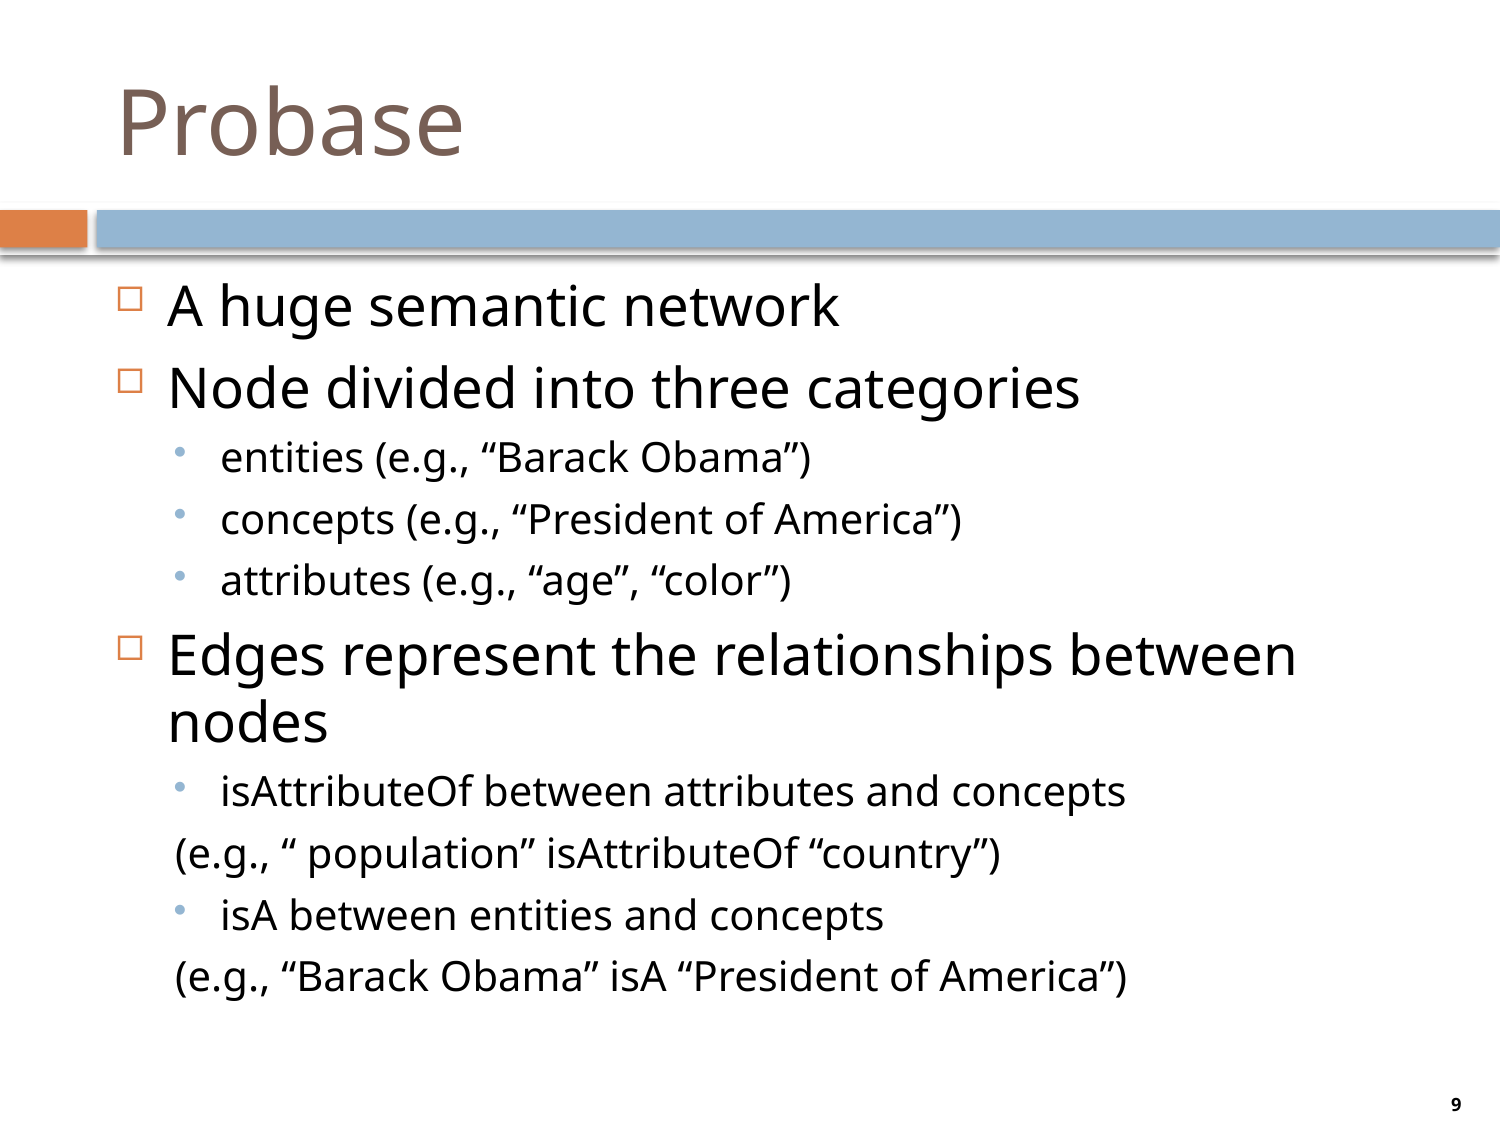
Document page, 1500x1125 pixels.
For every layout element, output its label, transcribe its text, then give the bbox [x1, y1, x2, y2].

slide_number 9 [1412, 1084, 1500, 1125]
title Probase [100, 37, 1438, 200]
list A huge semantic network Node divided into three categories entities (e.g., “Barack Obama”) concepts (e.g., “President of America”) attributes (e.g., “age”, “color”) Edges represent the relationships between nodes isAttributeOf between attributes and concepts (e.g., “ population” isAttributeOf “country”) isA between entities and concepts (e.g., “Barack Obama” isA “President of America”) [100, 262, 1438, 1106]
